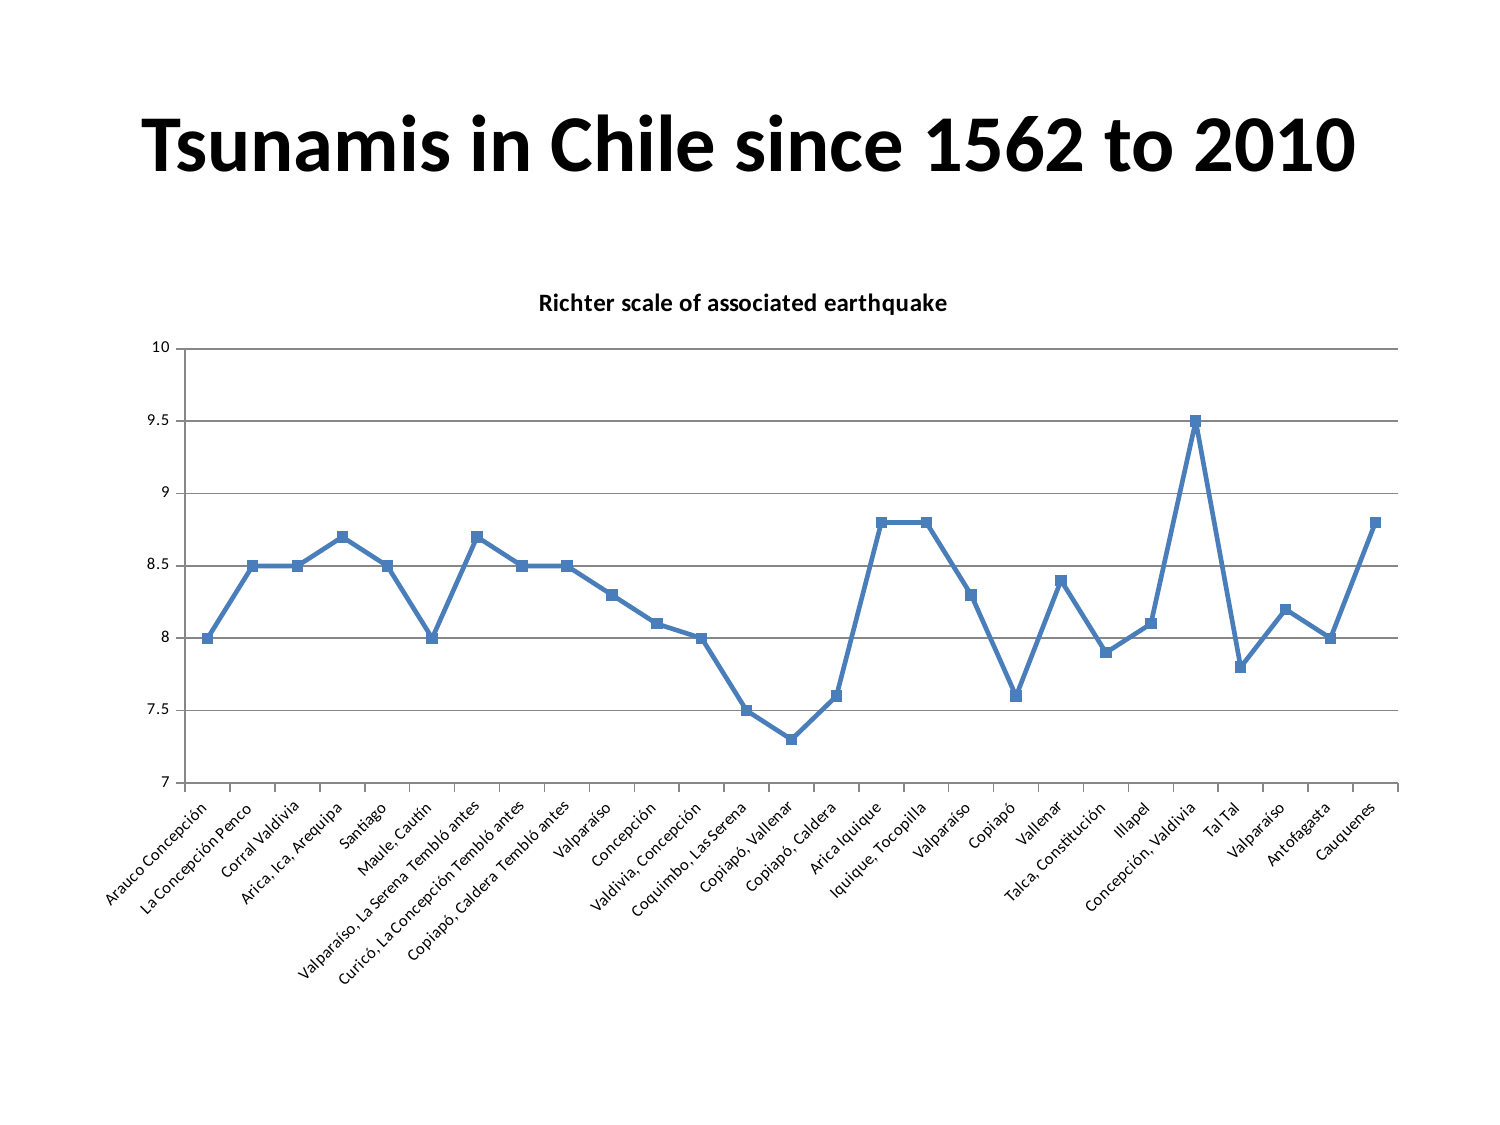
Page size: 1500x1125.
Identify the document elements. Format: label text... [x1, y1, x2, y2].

title Tsunamis in Chile since 1562 to 2010 [75, 45, 1425, 233]
chart [74, 262, 1426, 1006]
